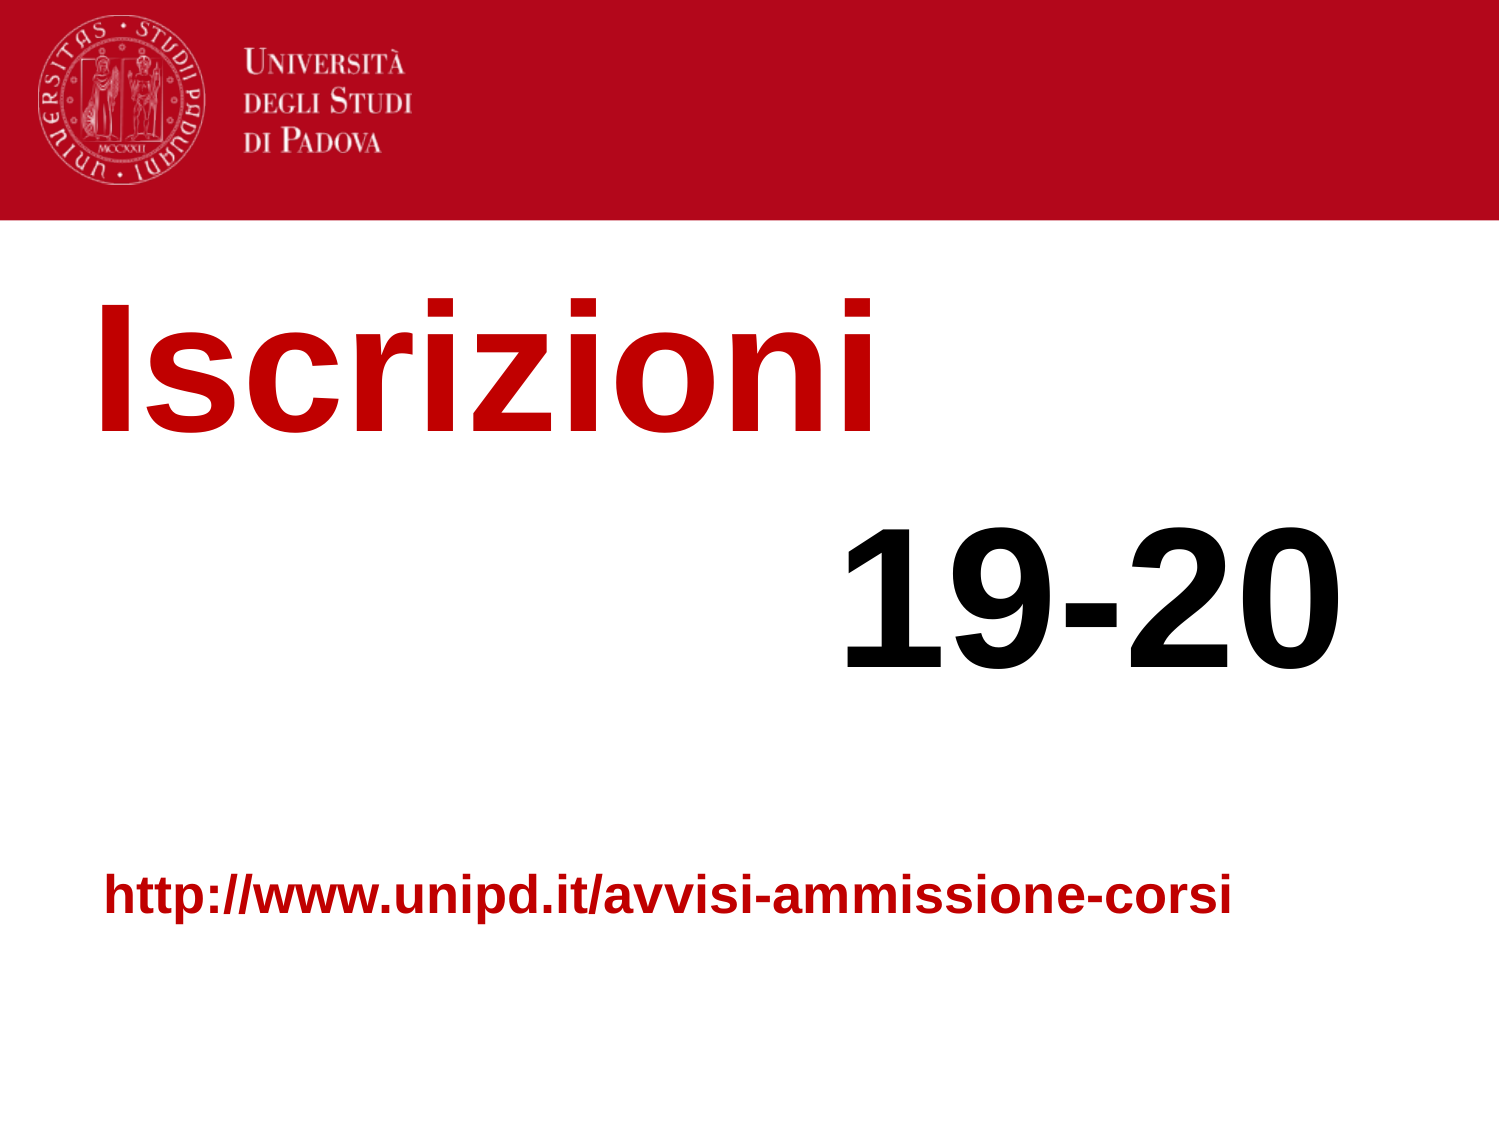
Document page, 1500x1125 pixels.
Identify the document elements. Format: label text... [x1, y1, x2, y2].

list Iscrizioni [75, 240, 820, 350]
text_box 19-20 [820, 227, 1500, 761]
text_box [0, 0, 1500, 221]
text_box http://www.unipd.it/avvisi-ammissione-corsi [88, 851, 1317, 997]
text_box [88, 326, 1306, 821]
